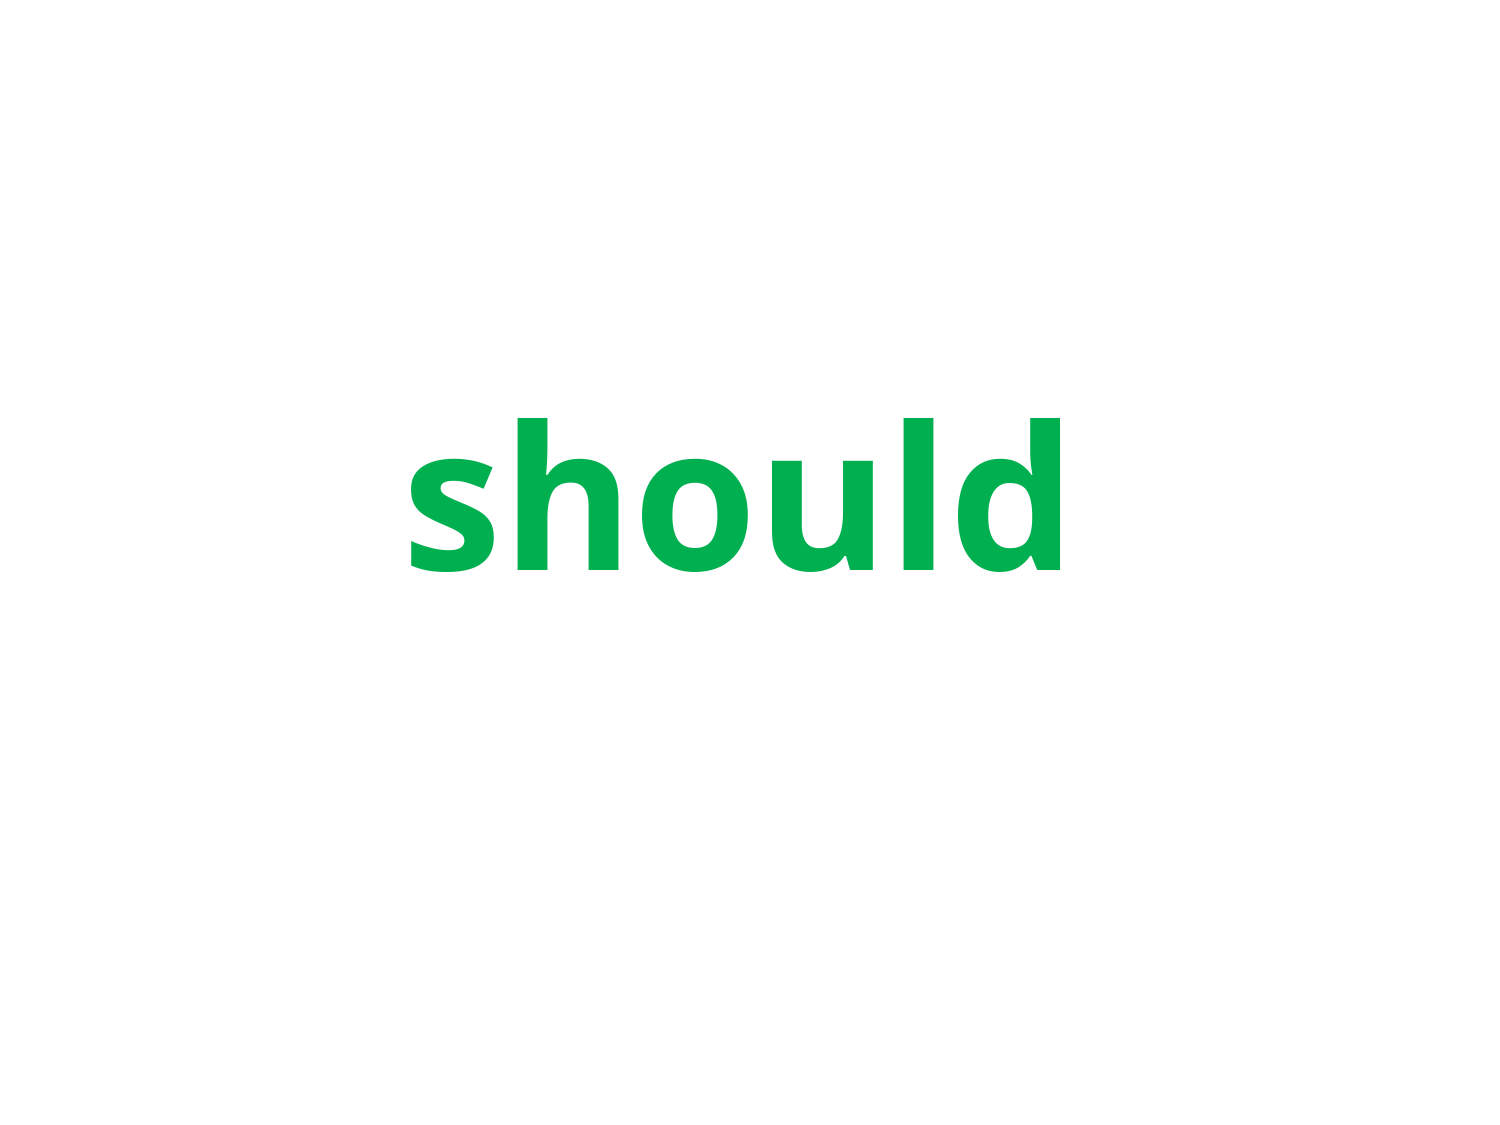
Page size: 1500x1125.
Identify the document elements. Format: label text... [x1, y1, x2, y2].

title should [64, 397, 1415, 585]
